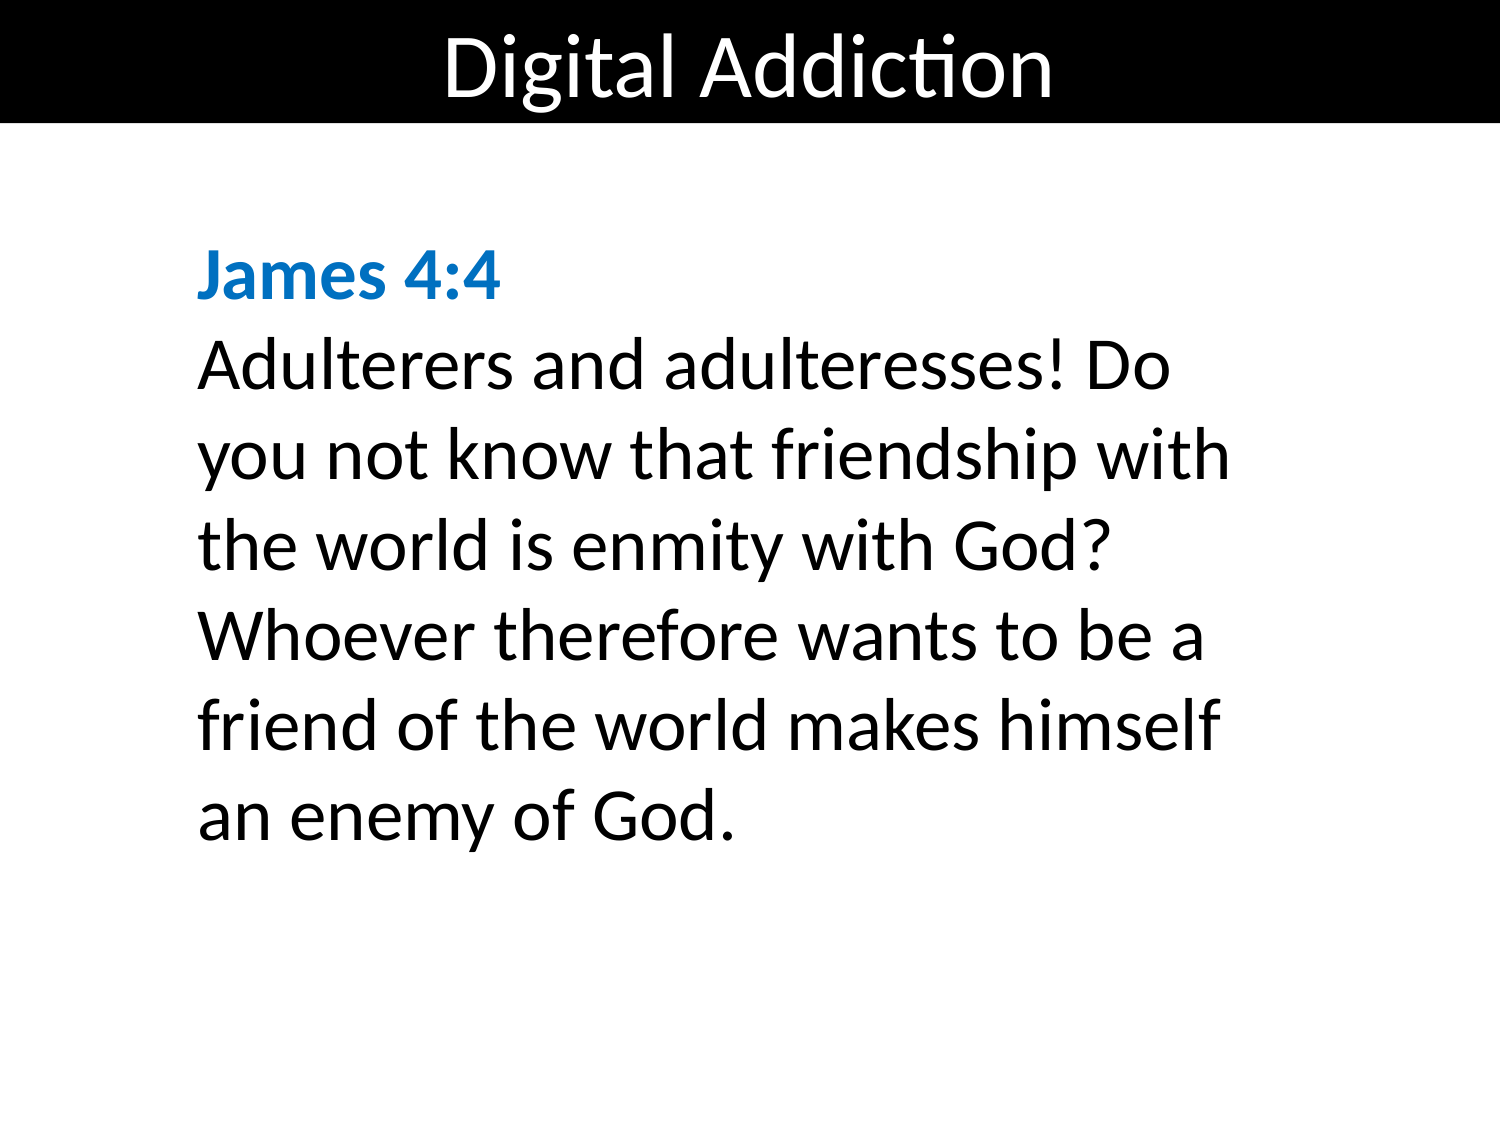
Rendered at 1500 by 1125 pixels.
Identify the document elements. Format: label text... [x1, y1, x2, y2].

text_box Digital Addiction [0, 0, 1500, 124]
text_box James 4:4 Adulterers and adulteresses! Do you not know that friendship with the world is enmity with God? Whoever therefore wants to be a friend of the world makes himself an enemy of God. [182, 217, 1287, 863]
